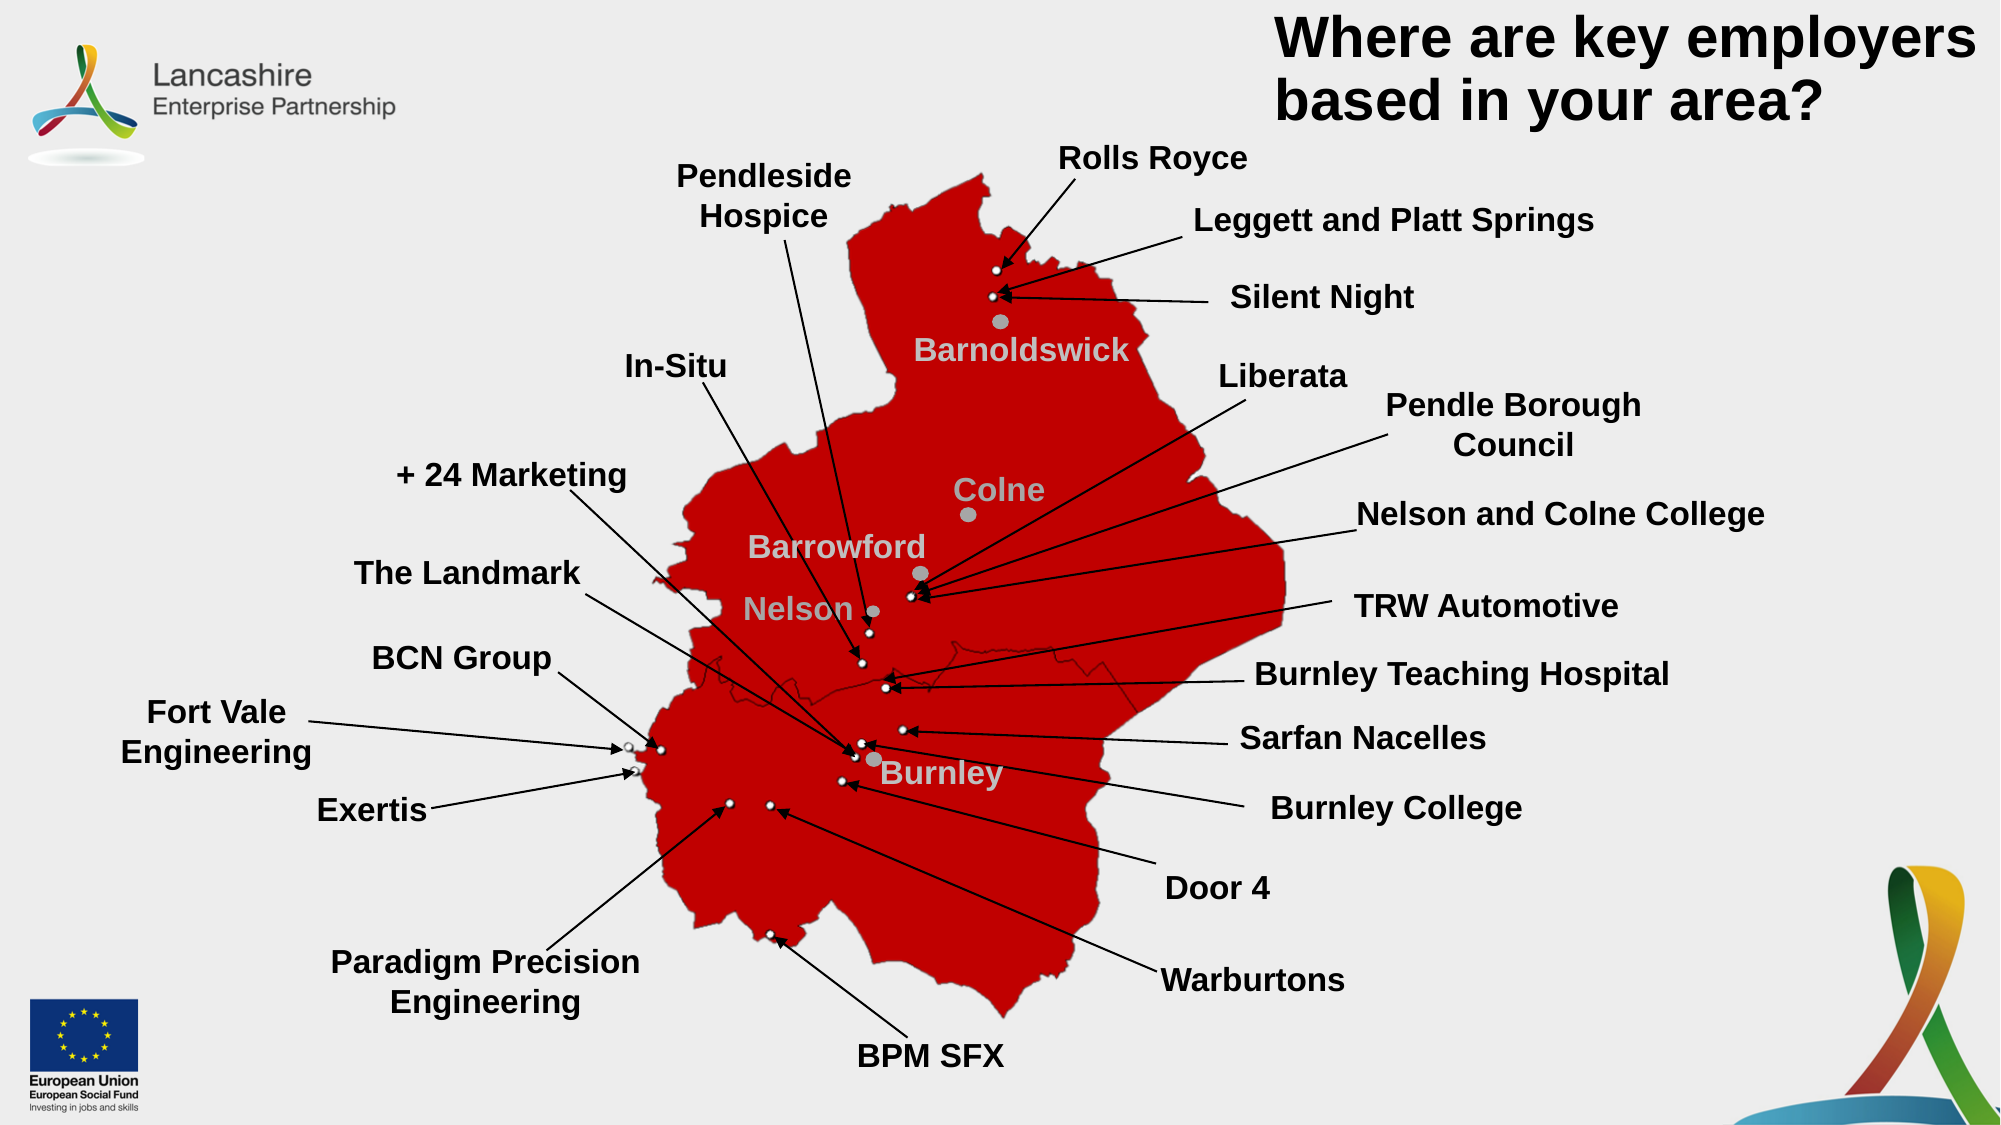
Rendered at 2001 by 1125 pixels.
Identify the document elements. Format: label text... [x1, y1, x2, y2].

text_box Where are key employers based in your area? [1259, 0, 2000, 147]
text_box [917, 530, 1357, 600]
picture [0, 0, 2001, 1125]
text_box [57, 128, 1794, 1083]
